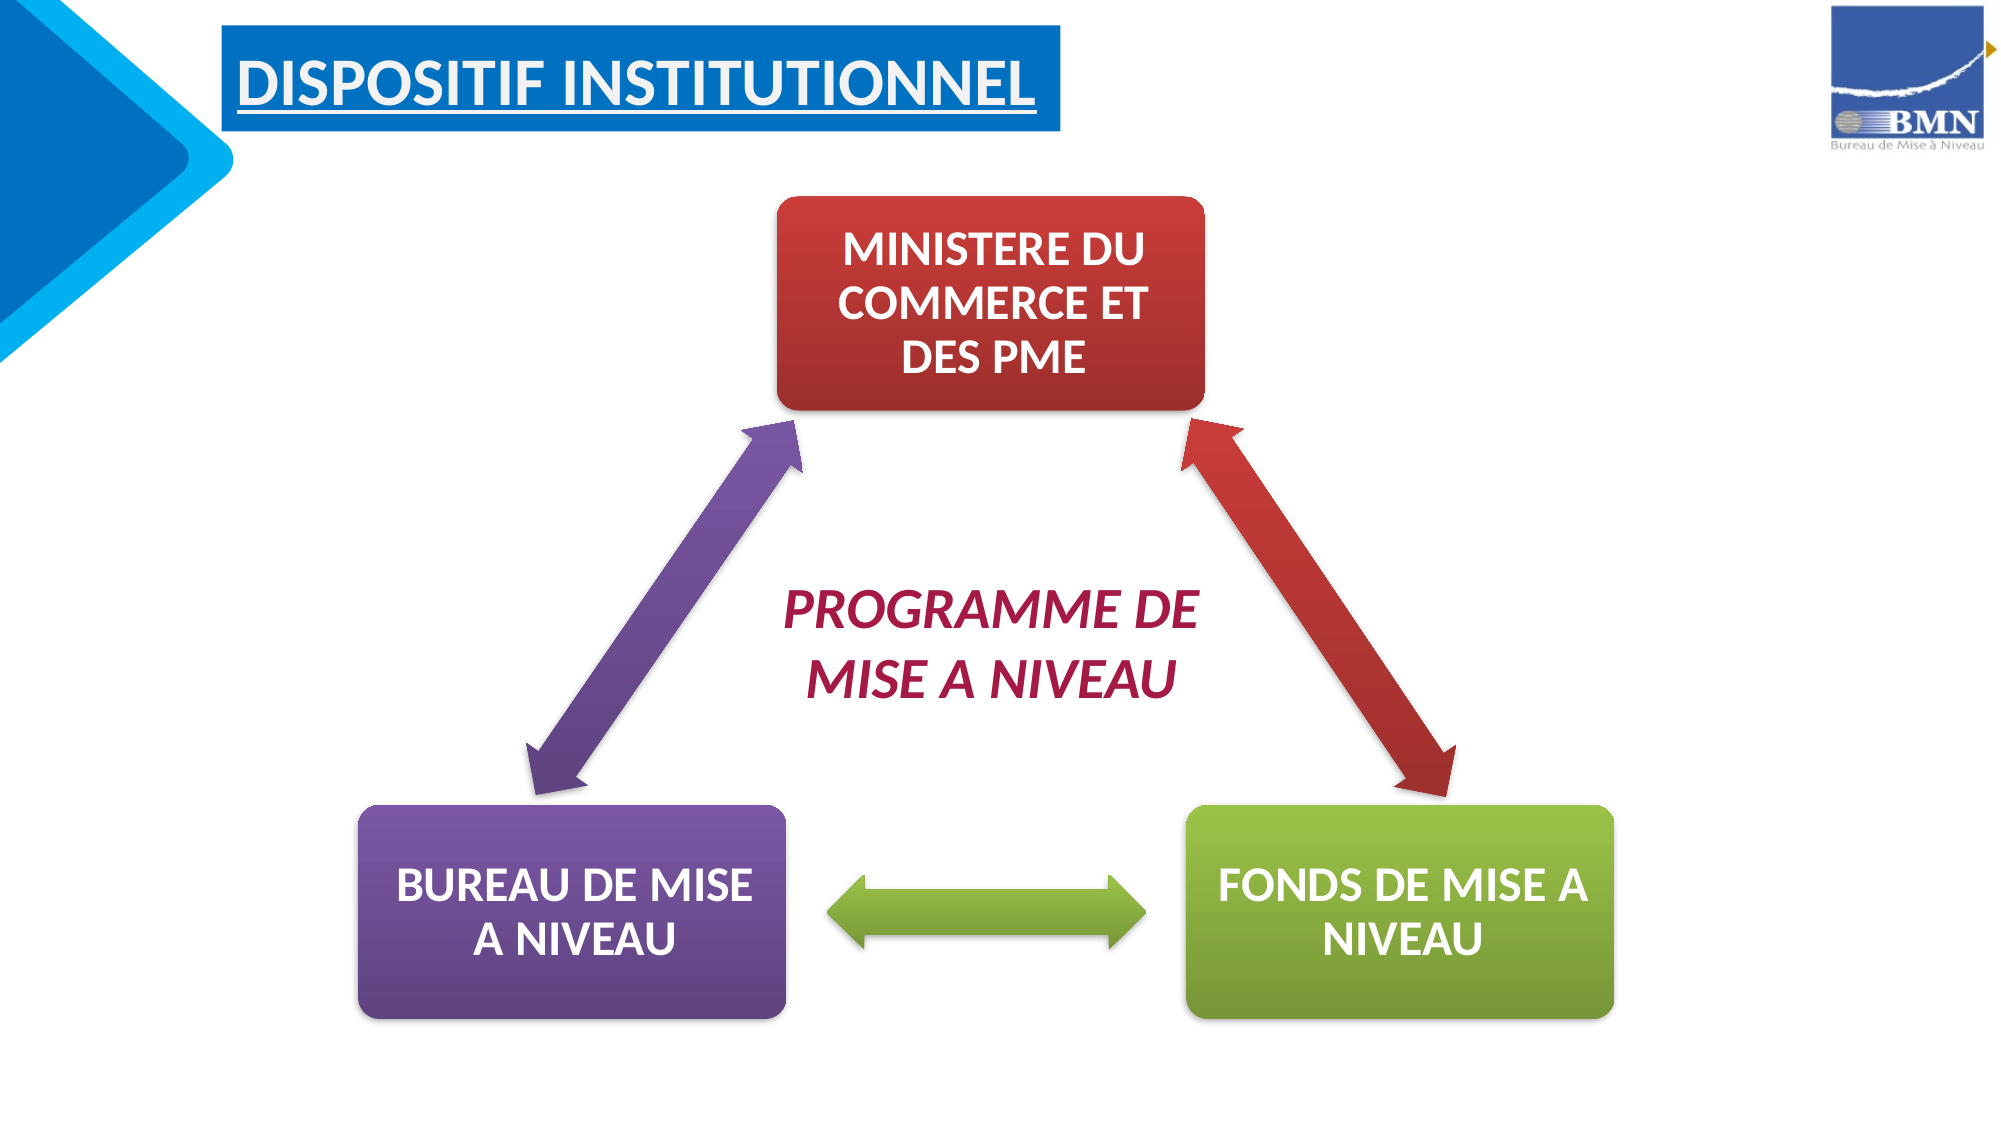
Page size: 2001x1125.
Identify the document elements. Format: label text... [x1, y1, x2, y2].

text_box DISPOSITIF INSTITUTIONNEL [221, 25, 1061, 132]
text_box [326, 195, 1656, 1024]
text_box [0, 0, 104, 385]
picture [1827, 0, 2000, 154]
